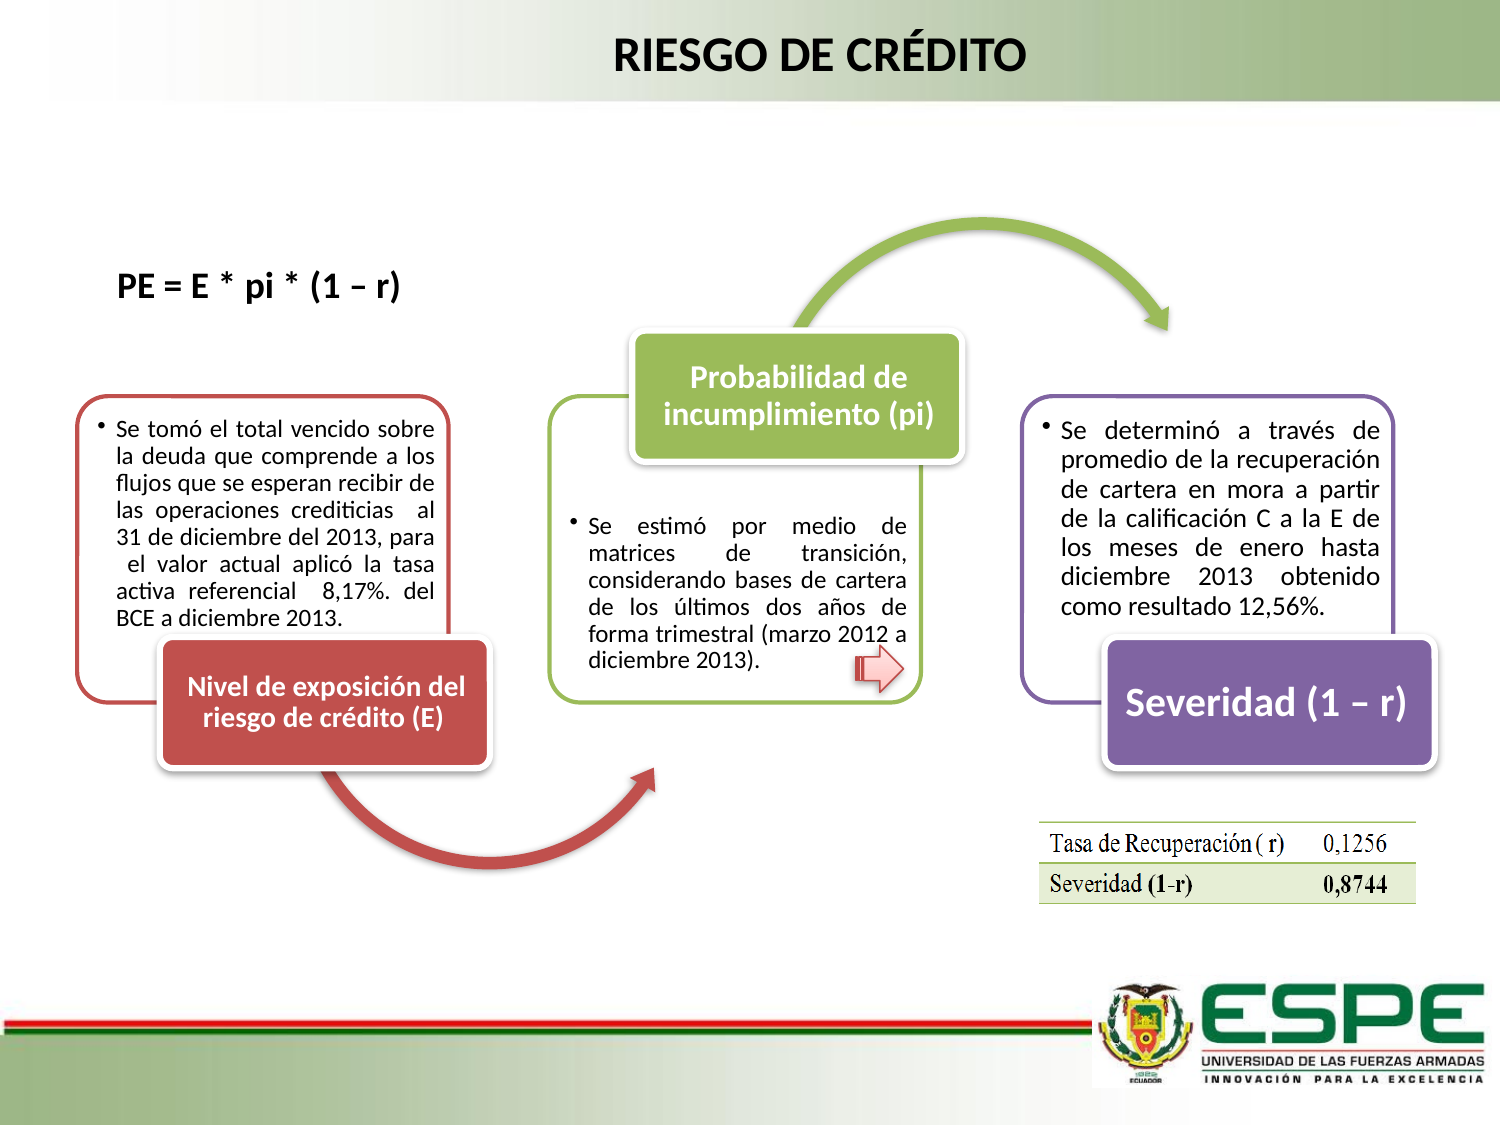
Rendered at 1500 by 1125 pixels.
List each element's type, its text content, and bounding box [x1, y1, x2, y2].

picture [0, 0, 1500, 1125]
text_box RIESGO DE CRÉDITO [466, 14, 1176, 89]
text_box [76, 193, 1436, 906]
